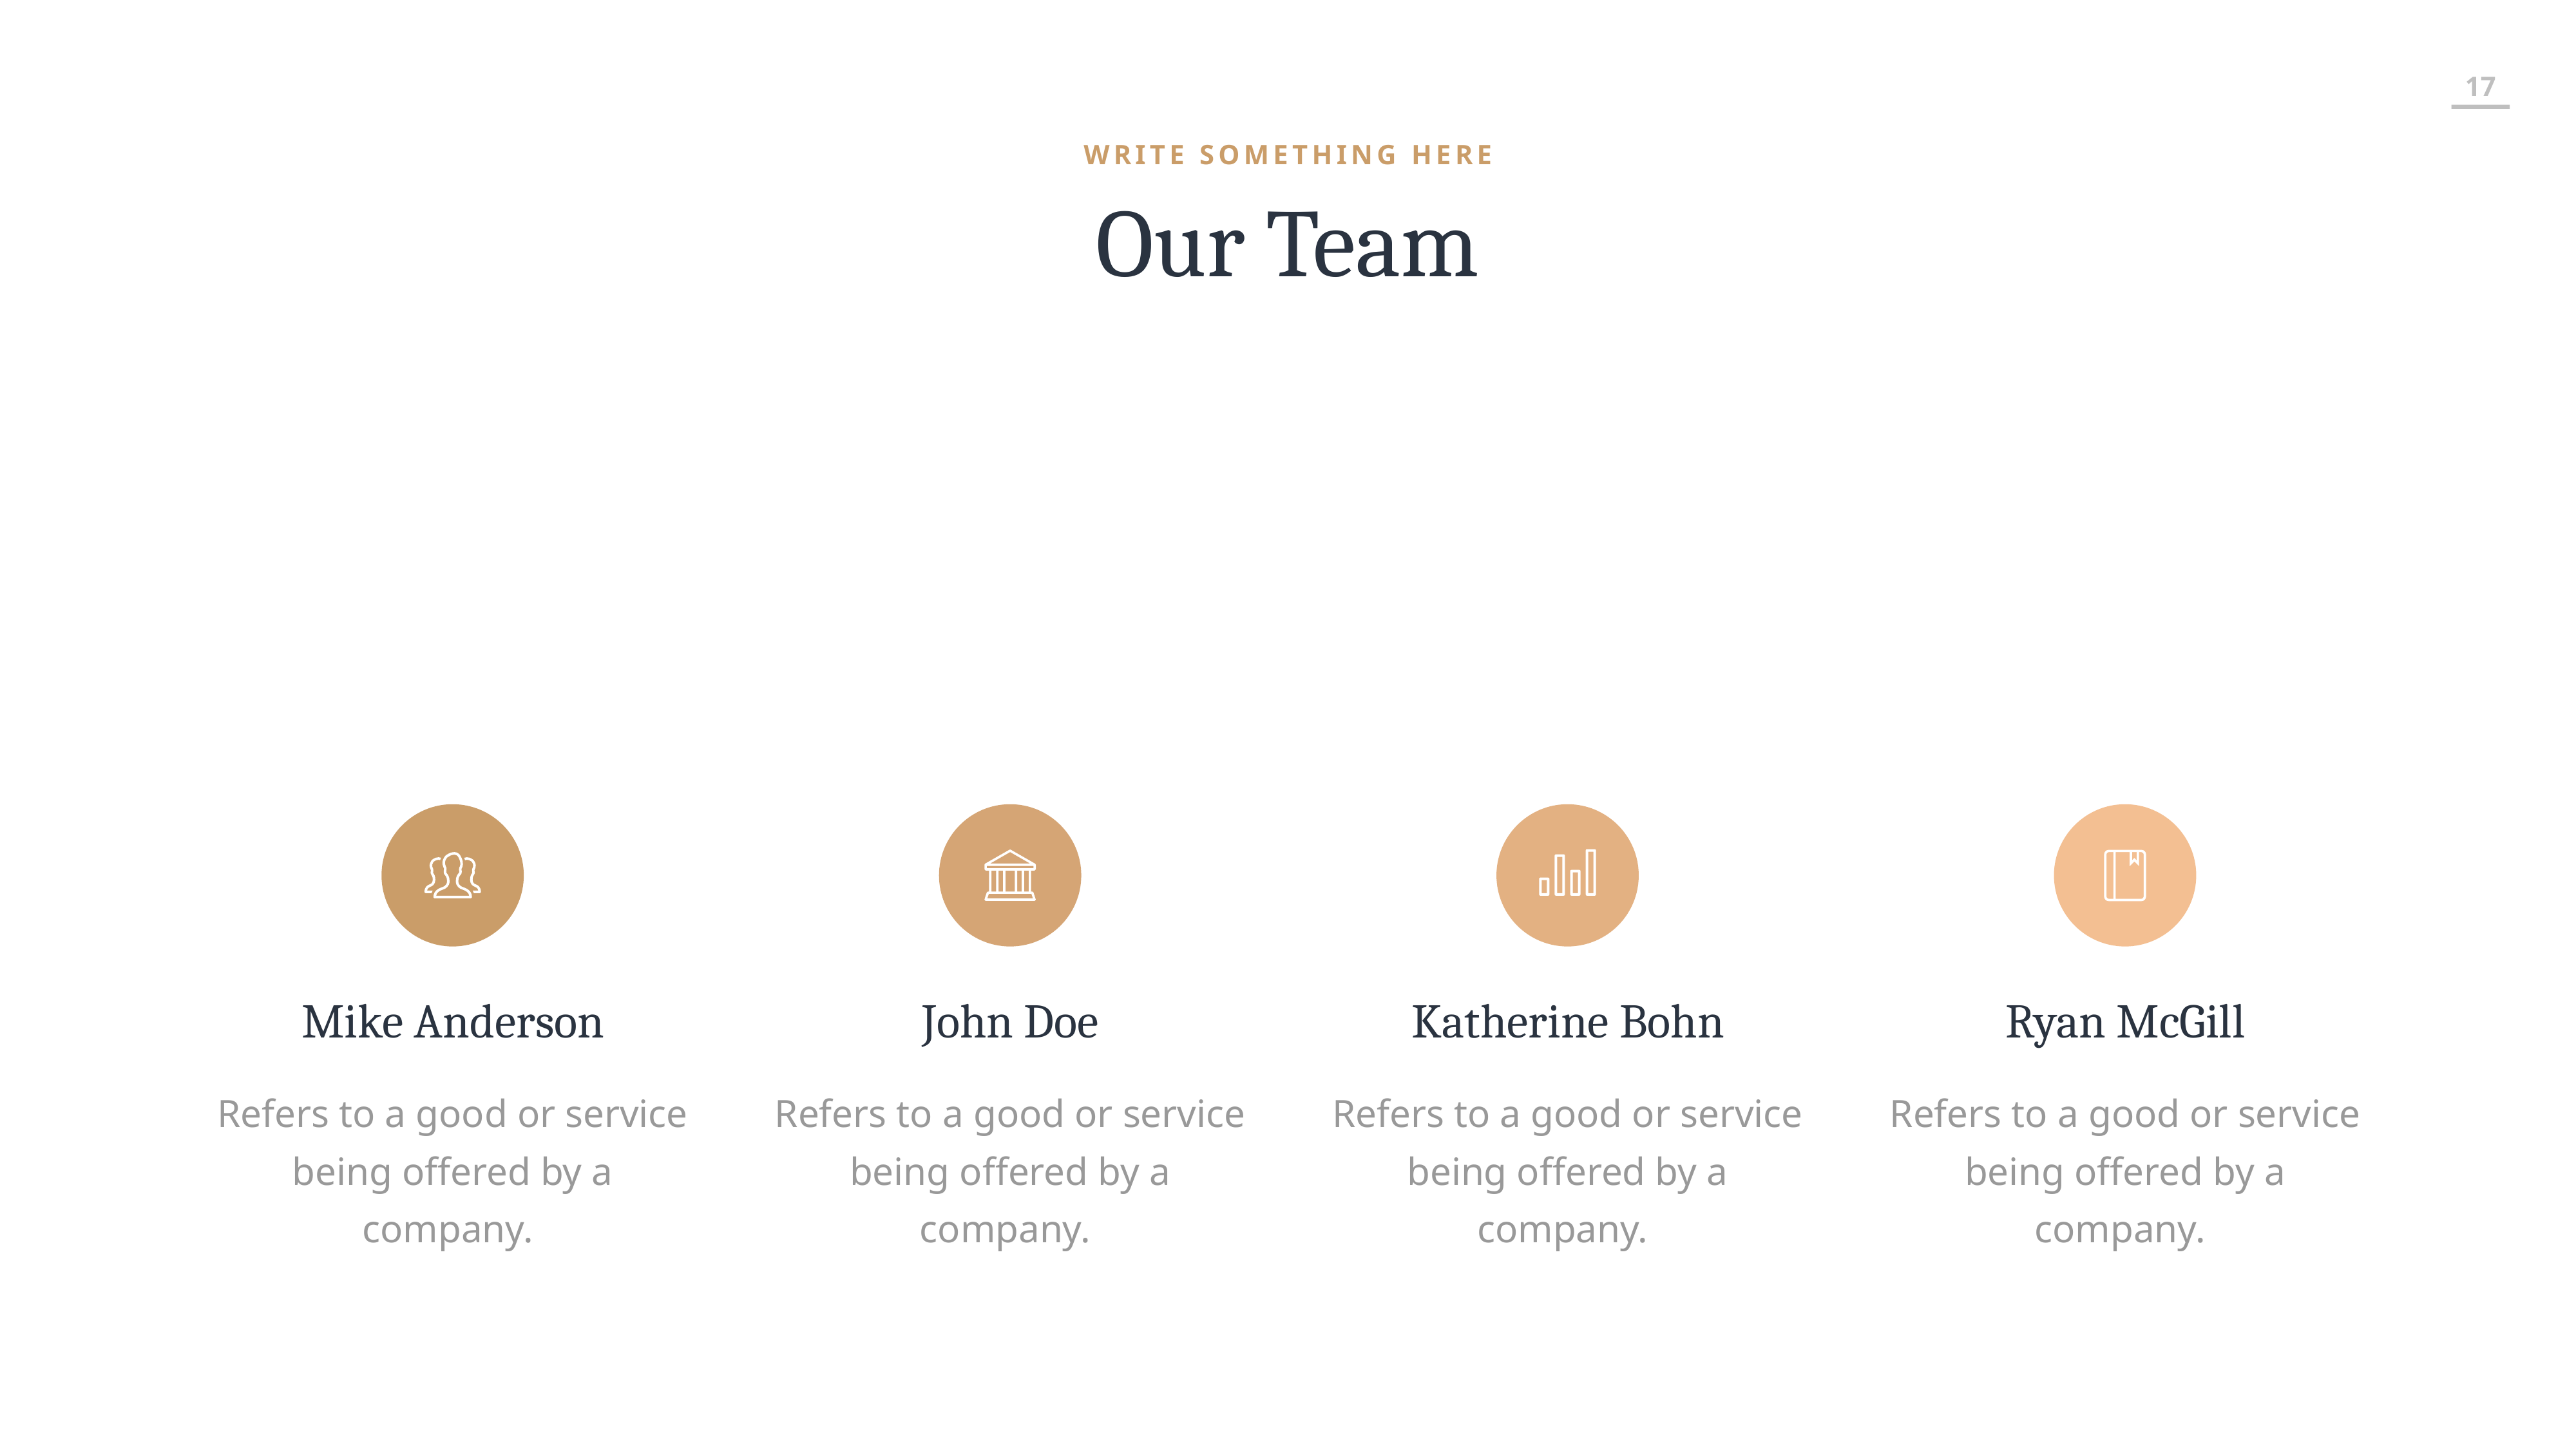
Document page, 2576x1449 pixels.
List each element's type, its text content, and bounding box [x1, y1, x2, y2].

text_box [1539, 877, 1550, 896]
text_box Refers to a good or service being offered by a company. [182, 1065, 723, 1262]
text_box [984, 877, 1036, 901]
picture [241, 453, 664, 877]
text_box Our Team [763, 175, 1813, 301]
text_box [433, 877, 472, 898]
text_box [1585, 877, 1596, 896]
text_box [1496, 877, 1639, 947]
text_box [470, 877, 481, 893]
picture [798, 453, 1222, 877]
text_box Mike Anderson [261, 985, 645, 1052]
text_box Refers to a good or service being offered by a company. [1297, 1065, 1838, 1262]
text_box [424, 877, 435, 893]
text_box Refers to a good or service being offered by a company. [1854, 1065, 2396, 1262]
picture [1913, 453, 2336, 877]
text_box [2054, 877, 2197, 947]
text_box [381, 877, 524, 947]
text_box WRITE SOMETHING HERE [1074, 133, 1502, 175]
text_box Refers to a good or service being offered by a company. [739, 1065, 1281, 1262]
text_box [939, 877, 1082, 947]
text_box John Doe [818, 985, 1203, 1052]
text_box [1554, 877, 1565, 896]
picture [1356, 453, 1779, 877]
text_box Ryan McGill [1933, 985, 2318, 1052]
text_box Katherine Bohn [1376, 985, 1760, 1052]
text_box [1570, 877, 1581, 896]
text_box [2104, 877, 2146, 902]
